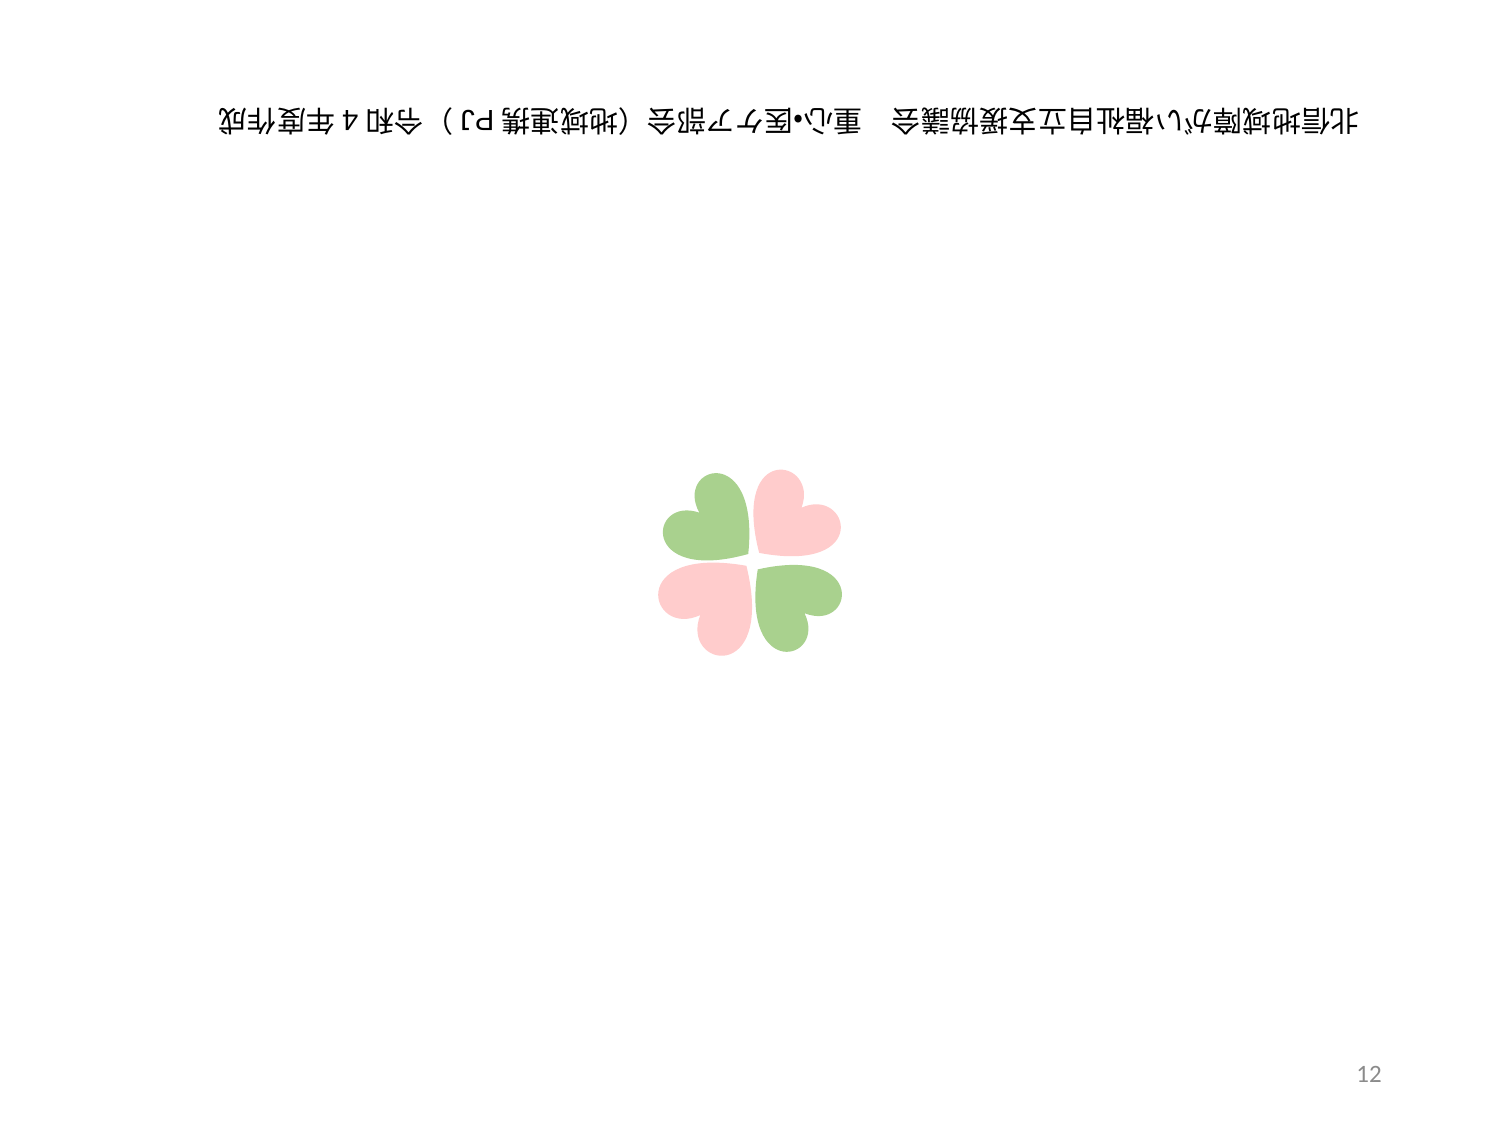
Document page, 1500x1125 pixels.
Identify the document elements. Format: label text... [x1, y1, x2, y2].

slide_number 12 [1059, 1042, 1397, 1103]
text_box 北信地域障がい福祉自立支援協議会 重心・医ケア部会（地域連携PJ）令和4年度作成 [139, 97, 1439, 148]
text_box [664, 480, 836, 645]
